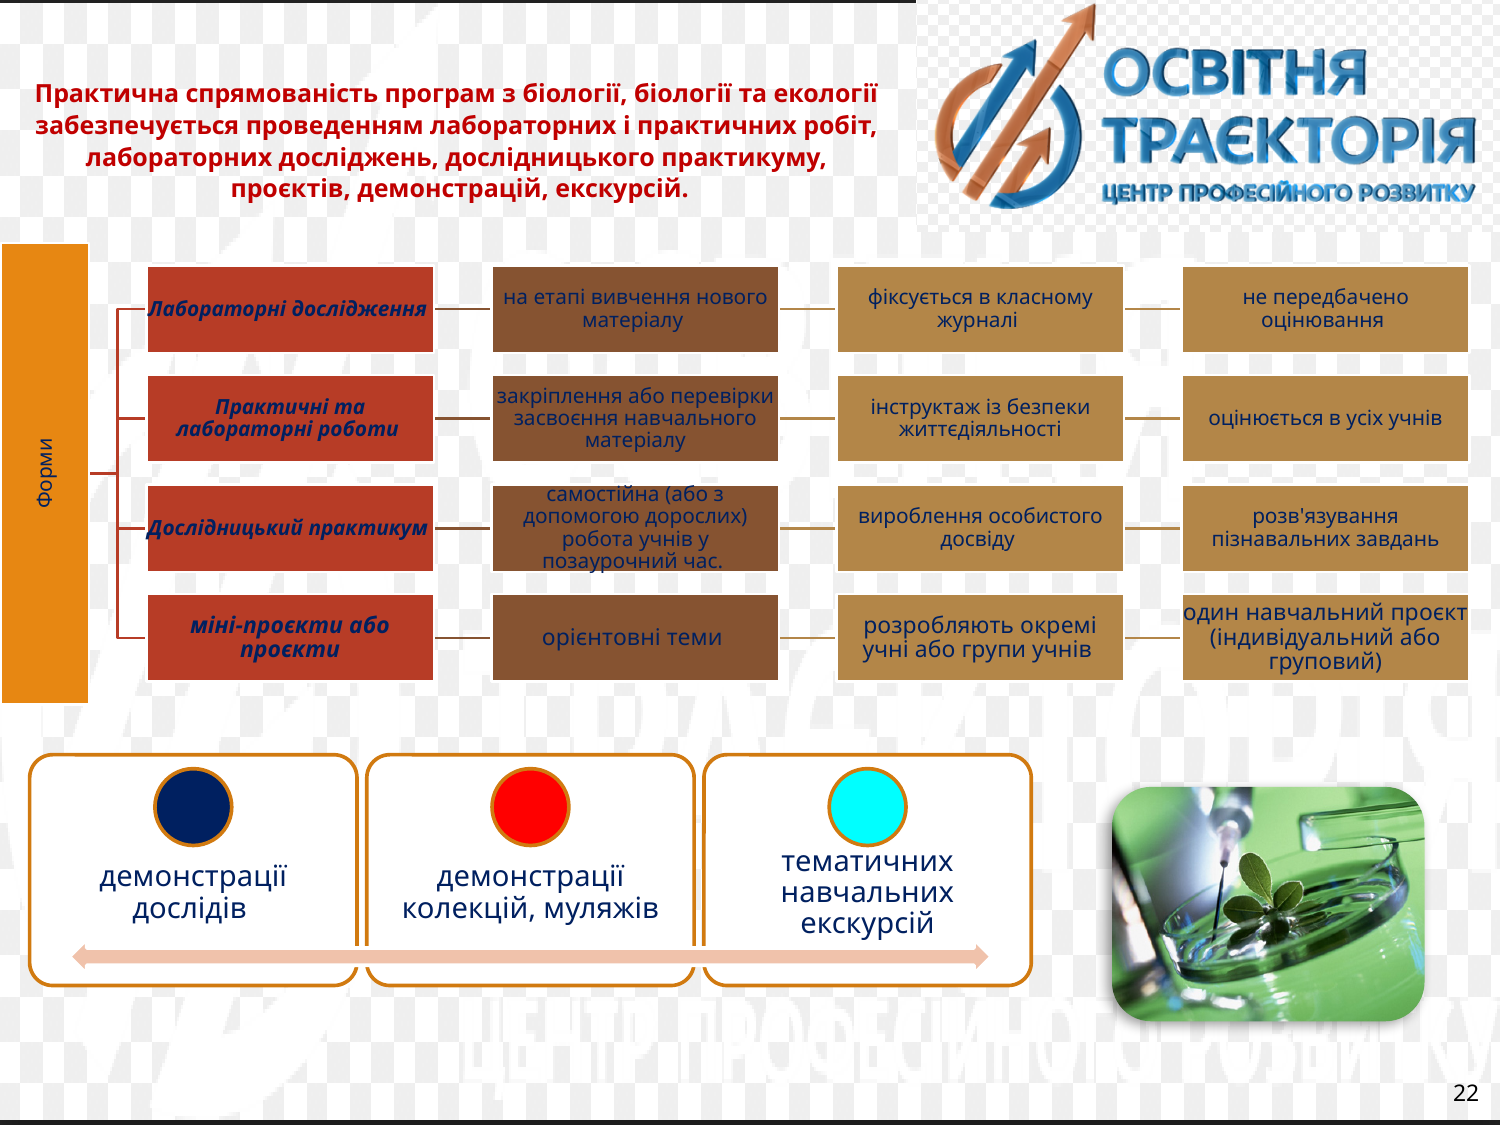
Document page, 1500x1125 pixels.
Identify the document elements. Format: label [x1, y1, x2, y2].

text_box [29, 754, 1032, 986]
picture [0, 0, 1500, 1125]
text_box [0, 192, 1471, 755]
